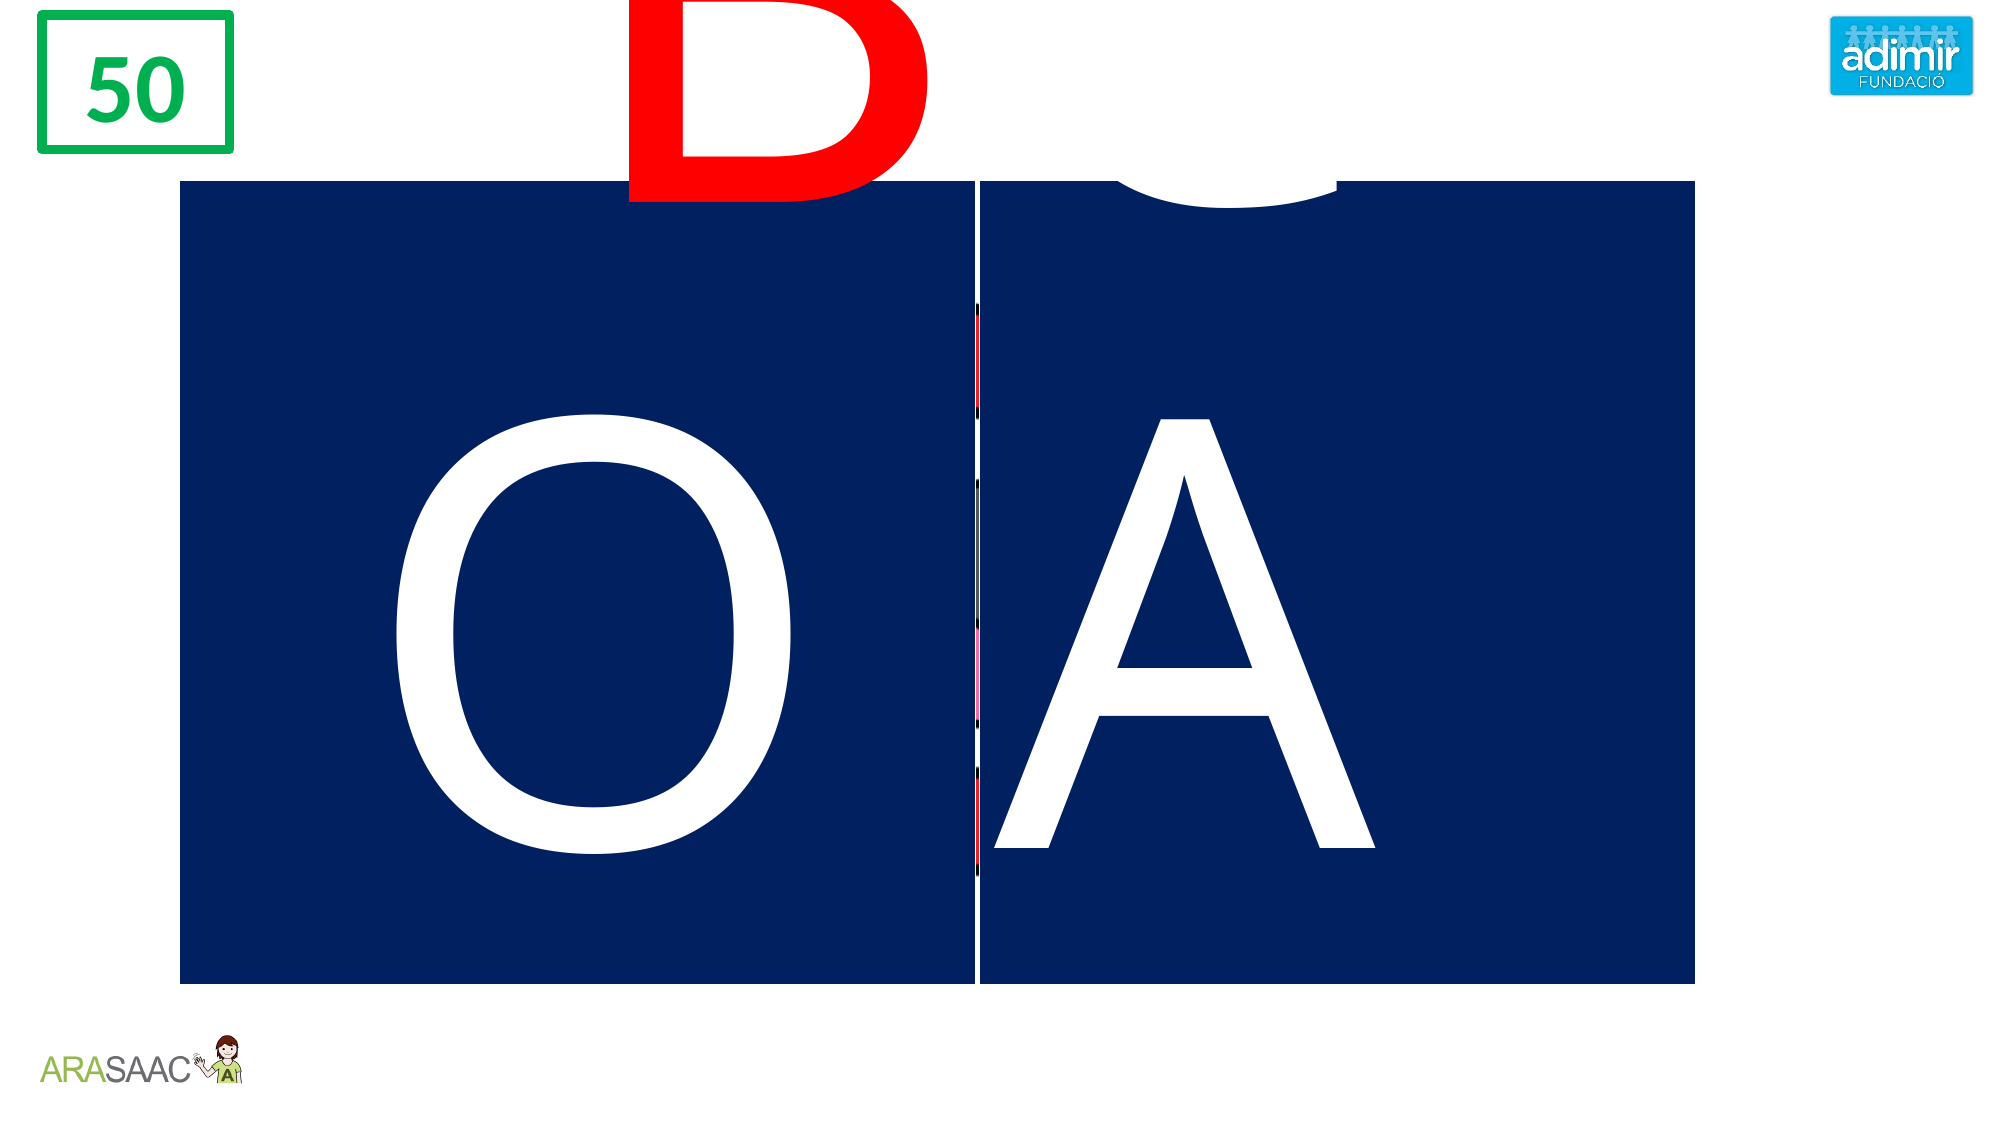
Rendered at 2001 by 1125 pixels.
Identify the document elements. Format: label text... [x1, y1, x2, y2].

picture [609, 190, 1391, 973]
picture [1828, 14, 1975, 98]
text_box 50 [41, 14, 230, 150]
text_box BO [179, 180, 976, 985]
picture [34, 1034, 248, 1084]
text_box CA [979, 180, 1696, 985]
